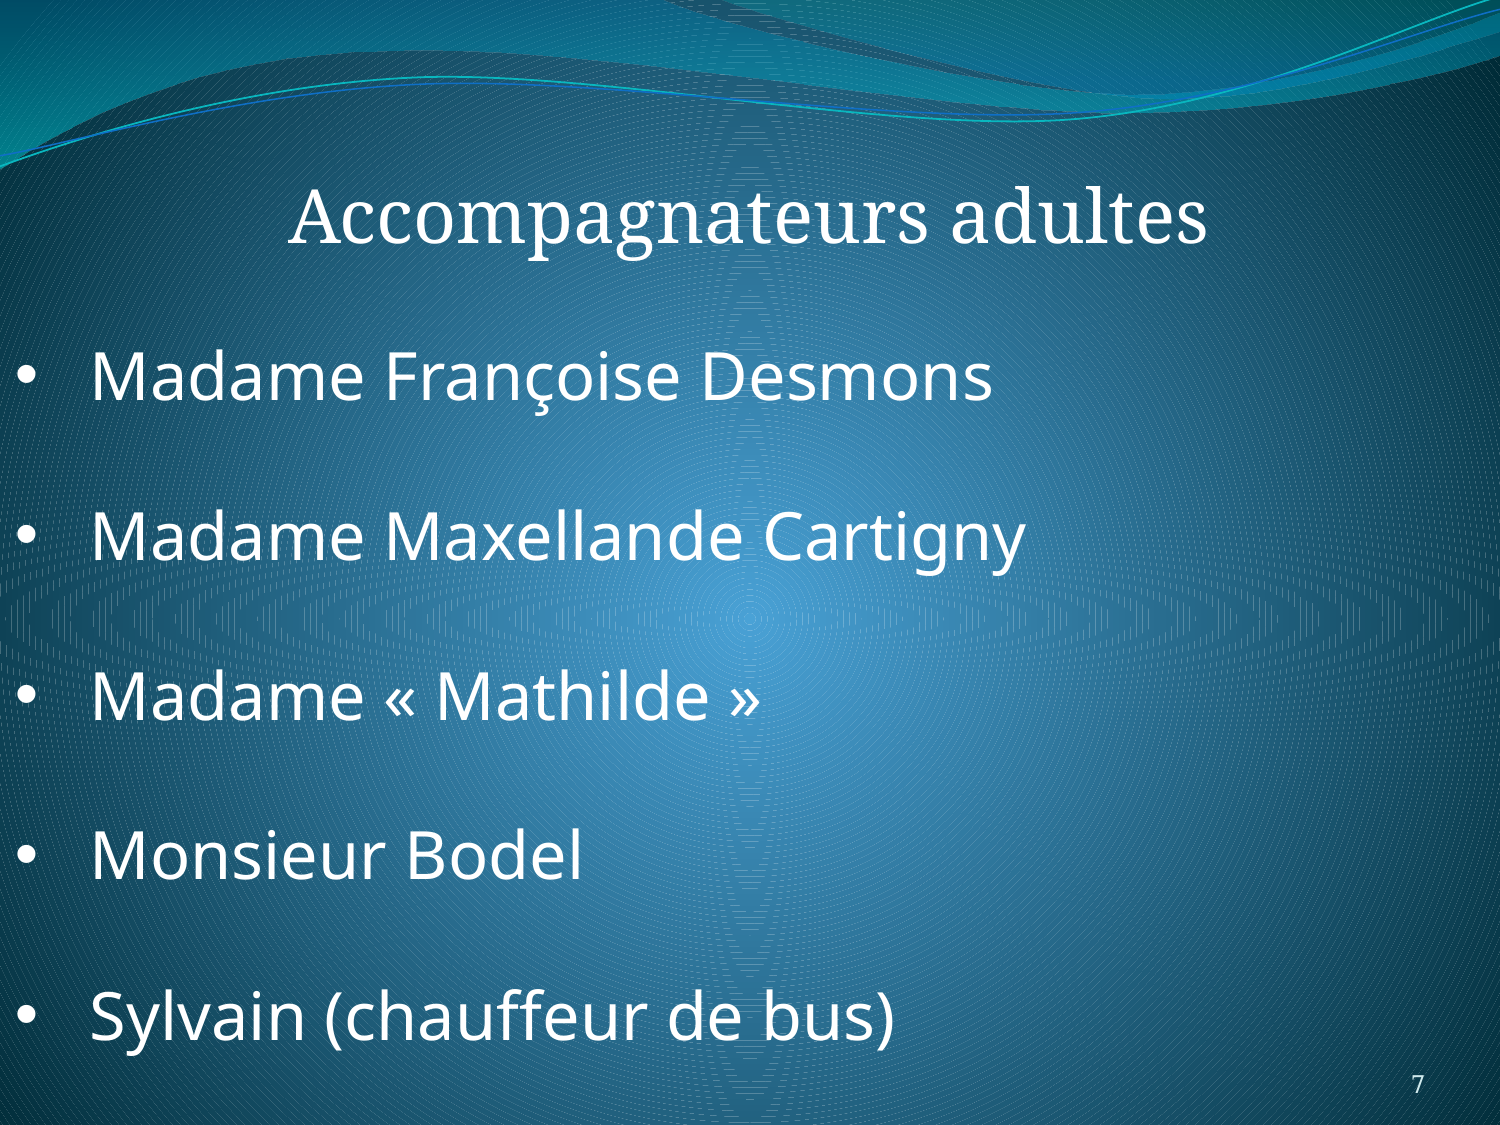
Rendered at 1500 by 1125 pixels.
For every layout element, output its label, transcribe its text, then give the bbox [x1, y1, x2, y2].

slide_number 7 [1299, 1042, 1425, 1103]
text_box Accompagnateurs adultes [0, 160, 1500, 266]
text_box Madame Françoise Desmons Madame Maxellande Cartigny Madame « Mathilde » Monsieur Bodel Sylvain (chauffeur de bus) [0, 326, 1500, 1125]
